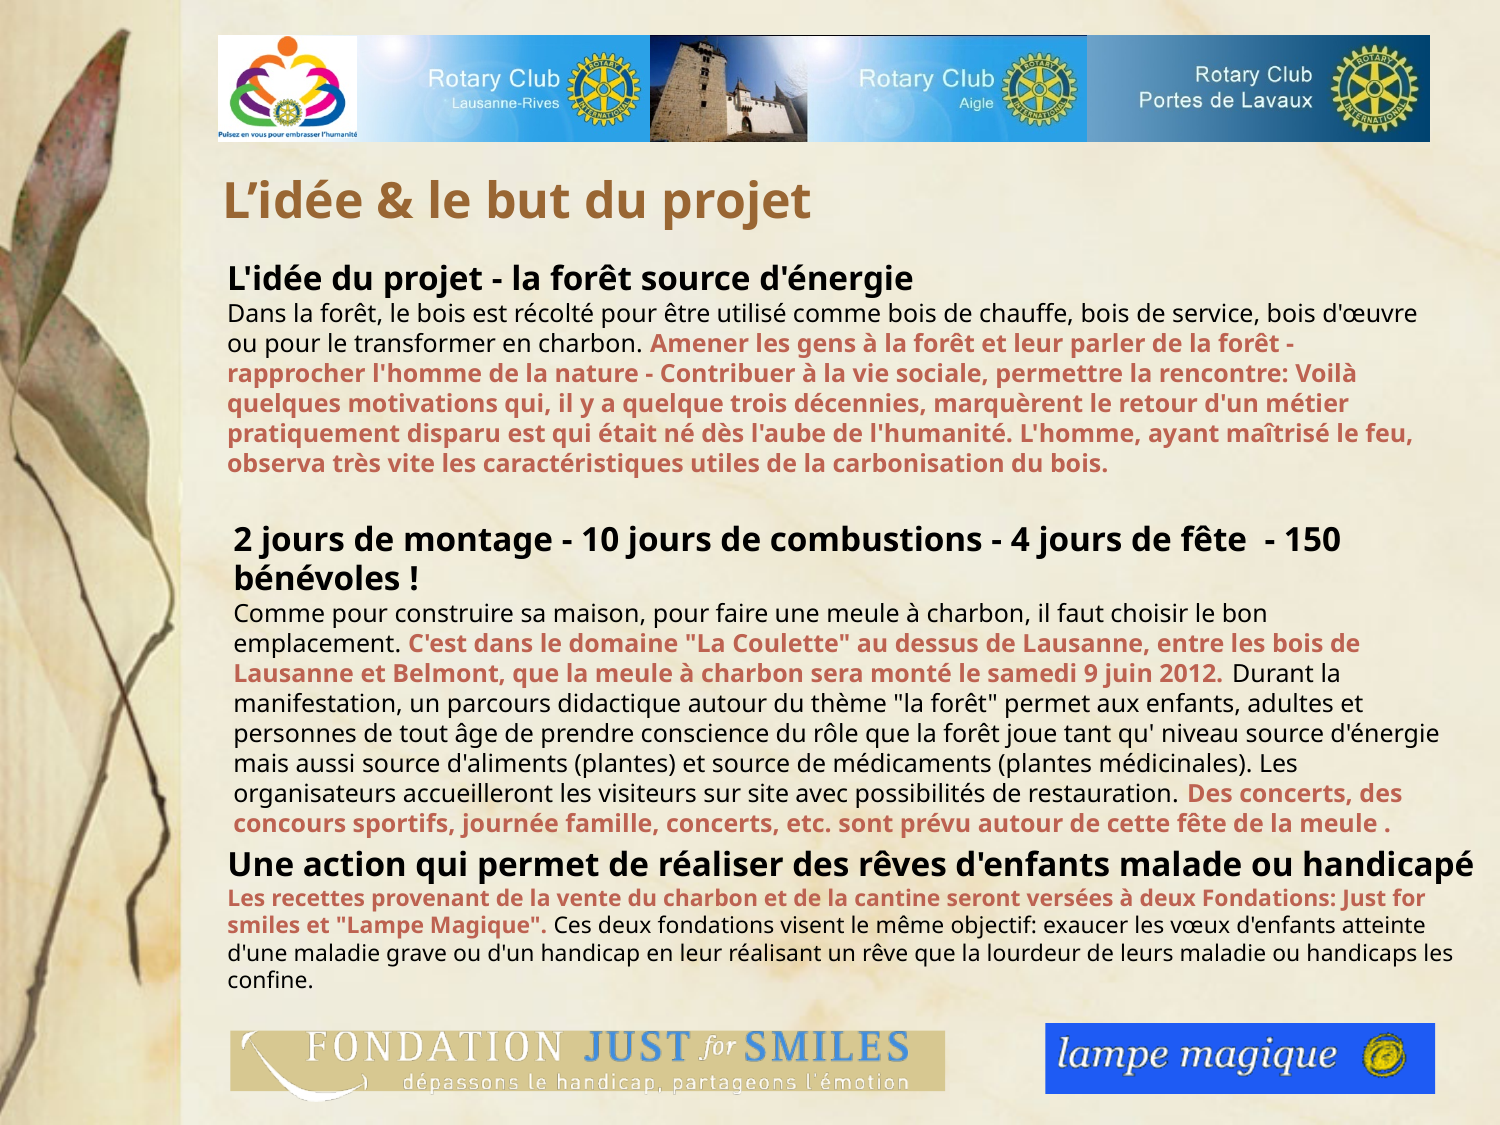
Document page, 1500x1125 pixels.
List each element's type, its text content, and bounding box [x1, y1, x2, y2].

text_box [229, 1030, 946, 1102]
text_box Une action qui permet de réaliser des rêves d'enfants malade ou handicapé Les recettes provenant de la vente du charbon et de la cantine seront versées à deux Fondations: Just for smiles et "Lampe Magique". Ces deux fondations visent le même objectif: exaucer les vœux d'enfants atteinte d'une maladie grave ou d'un handicap en leur réalisant un rêve que la lourdeur de leurs maladie ou handicaps les confine. [212, 815, 1495, 1001]
list L’idée & le but du projet [194, 160, 1383, 1002]
picture [0, 0, 1500, 1125]
text_box 2 jours de montage - 10 jours de combustions - 4 jours de fête - 150 bénévoles ! Comme pour construire sa maison, pour faire une meule à charbon, il faut choisir le bon emplacement. C'est dans le domaine "La Coulette" au dessus de Lausanne, entre les bois de Lausanne et Belmont, que la meule à charbon sera monté le samedi 9 juin 2012. Durant la manifestation, un parcours didactique autour du thème "la forêt" permet aux enfants, adultes et personnes de tout âge de prendre conscience du rôle que la forêt joue tant qu' niveau source d'énergie mais aussi source d'aliments (plantes) et source de médicaments (plantes médicinales). Les organisateurs accueilleront les visiteurs sur site avec possibilités de restauration. Des concerts, des concours sportifs, journée famille, concerts, etc. sont prévu autour de cette fête de la meule . [218, 510, 1459, 815]
text_box L'idée du projet - la forêt source d'énergie Dans la forêt, le bois est récolté pour être utilisé comme bois de chauffe, bois de service, bois d'œuvre ou pour le transformer en charbon. Amener les gens à la forêt et leur parler de la forêt - rapprocher l'homme de la nature - Contribuer à la vie sociale, permettre la rencontre: Voilà quelques motivations qui, il y a quelque trois décennies, marquèrent le retour d'un métier pratiquement disparu est qui était né dès l'aube de l'humanité. L'homme, ayant maîtrisé le feu, observa très vite les caractéristiques utiles de la carbonisation du bois. [212, 249, 1447, 485]
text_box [1045, 1022, 1436, 1095]
